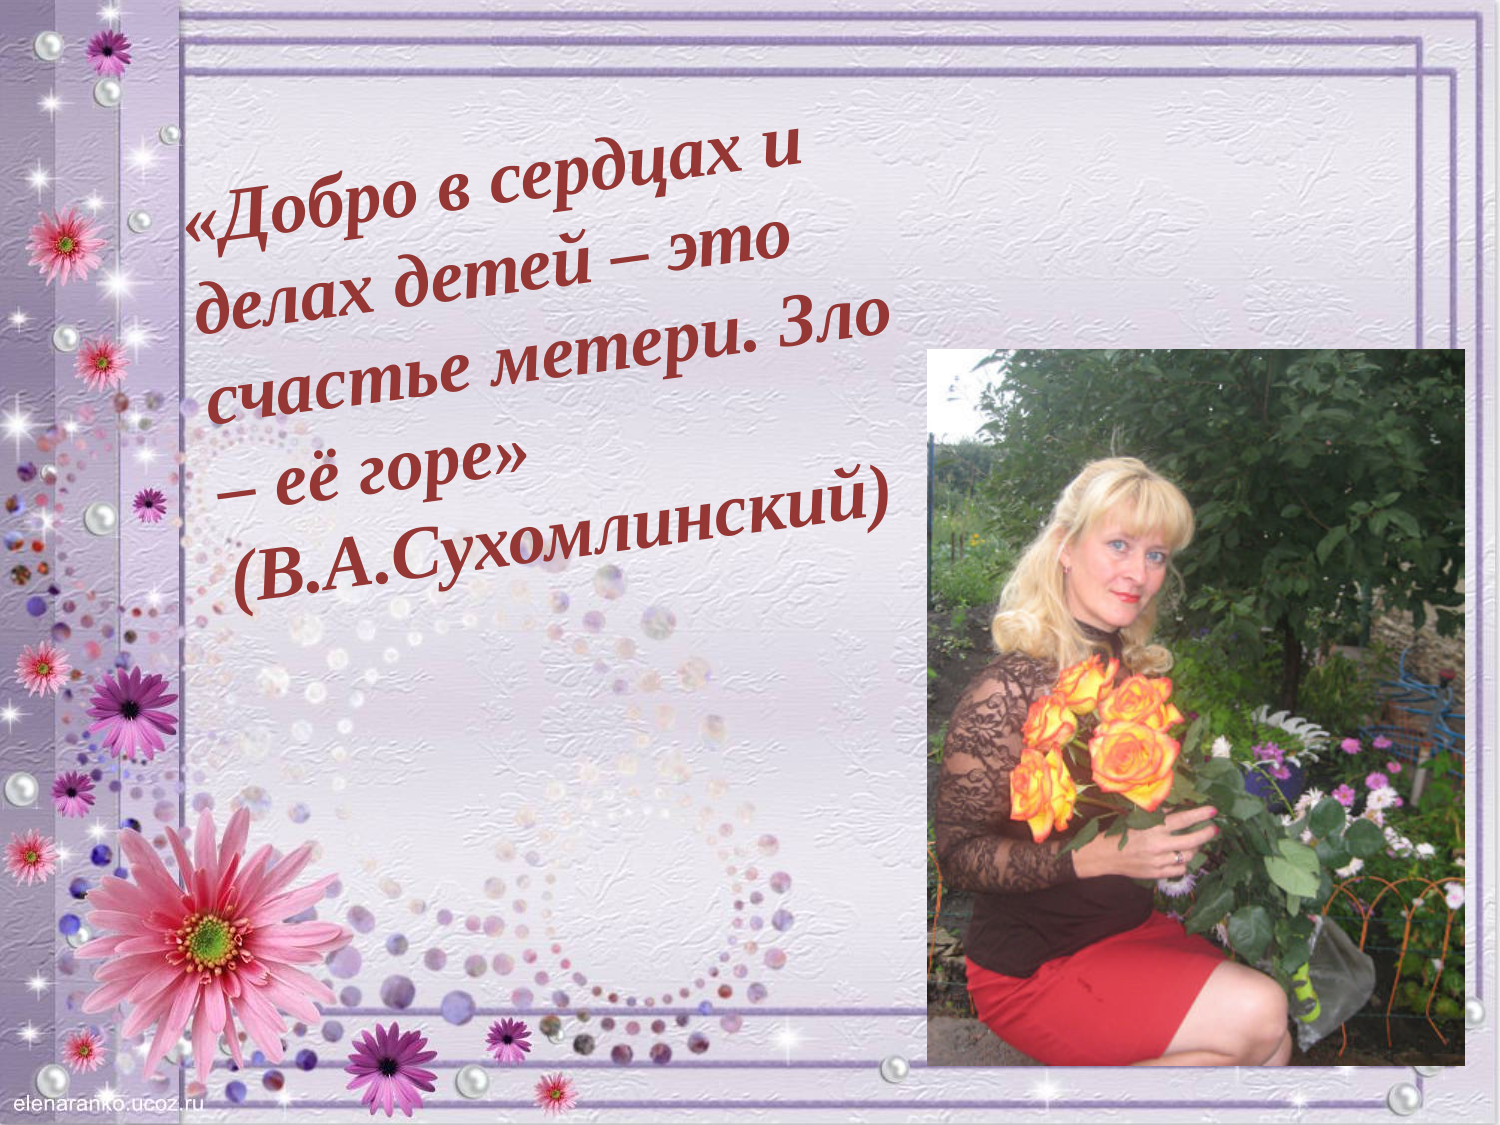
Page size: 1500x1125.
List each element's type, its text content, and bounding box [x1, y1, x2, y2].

text_box «Добро в сердцах и делах детей – это счастье метери. Зло – её горе» (В.А.Сухомлинский) [159, 66, 936, 628]
picture [0, 0, 1500, 1125]
